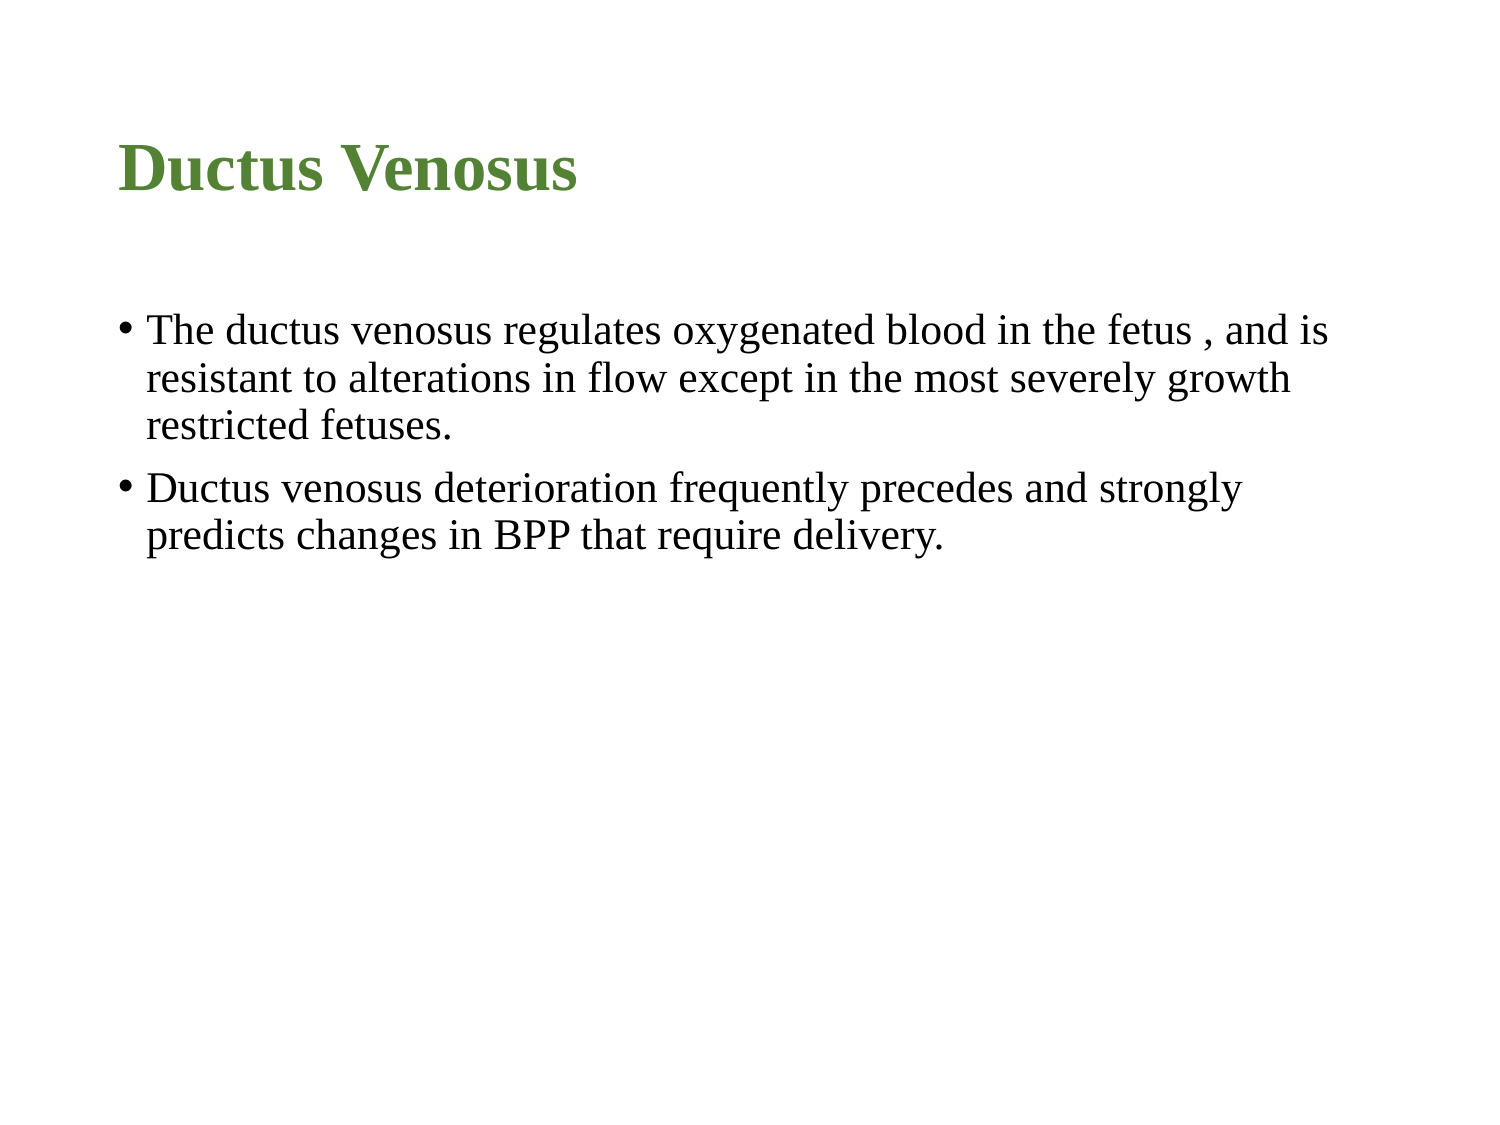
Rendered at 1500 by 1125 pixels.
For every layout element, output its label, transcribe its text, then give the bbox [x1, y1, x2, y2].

list The ductus venosus regulates oxygenated blood in the fetus , and is resistant to alterations in flow except in the most severely growth restricted fetuses. Ductus venosus deterioration frequently precedes and strongly predicts changes in BPP that require delivery. [103, 299, 1397, 1014]
title Ductus Venosus [103, 59, 1397, 278]
